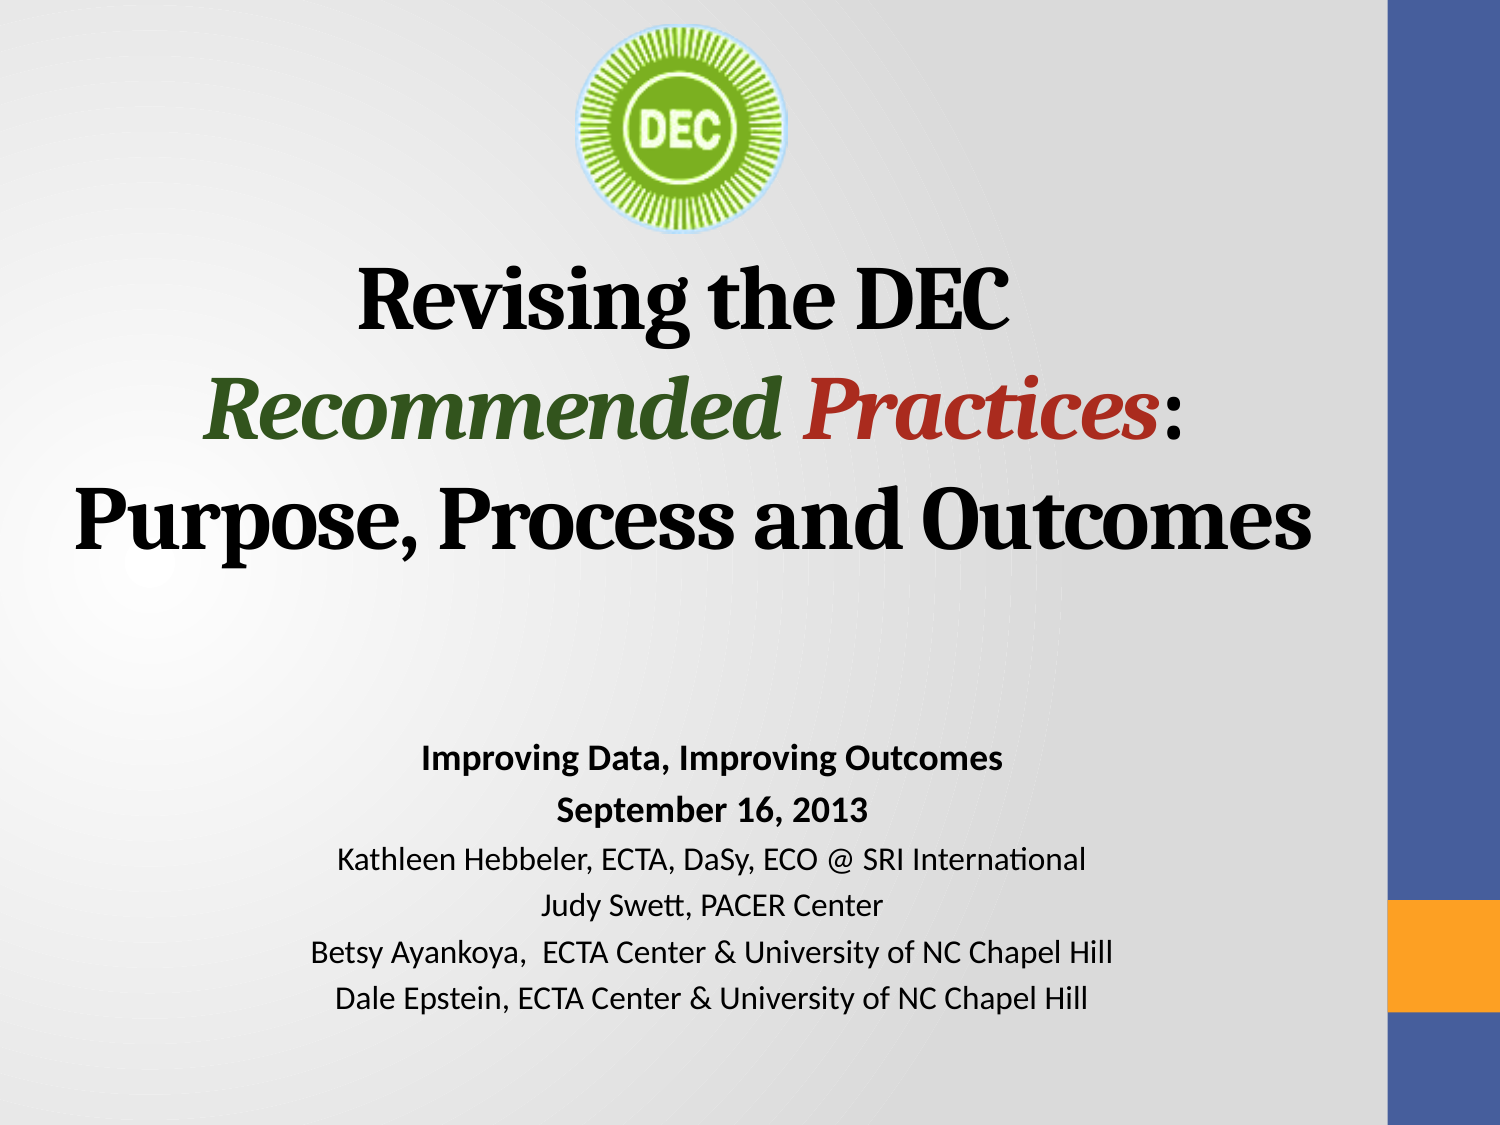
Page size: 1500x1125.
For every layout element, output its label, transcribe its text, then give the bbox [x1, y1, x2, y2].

subtitle Improving Data, Improving Outcomes September 16, 2013 Kathleen Hebbeler, ECTA, DaSy, ECO @ SRI International Judy Swett, PACER Center Betsy Ayankoya, ECTA Center & University of NC Chapel Hill Dale Epstein, ECTA Center & University of NC Chapel Hill [112, 725, 1313, 1050]
title Revising the DEC Recommended Practices: Purpose, Process and Outcomes [24, 262, 1363, 575]
picture [574, 24, 788, 234]
